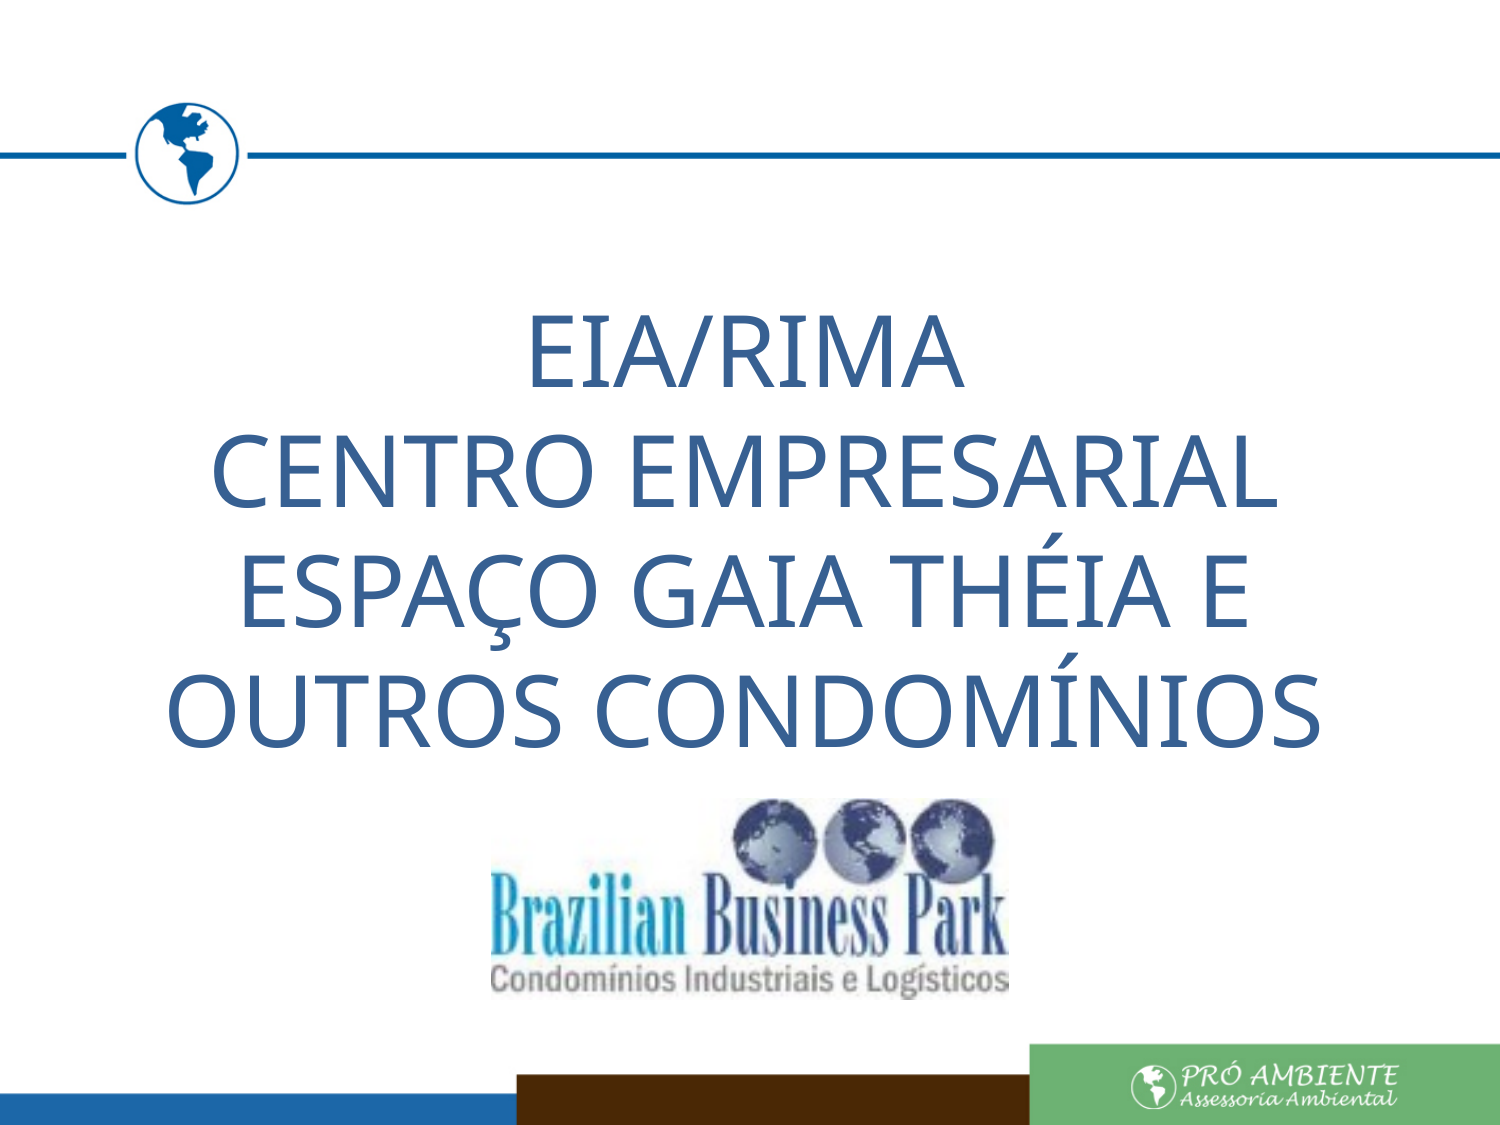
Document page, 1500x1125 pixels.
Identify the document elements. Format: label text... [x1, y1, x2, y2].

title EIA/RIMA CENTRO EMPRESARIAL ESPAÇO GAIA THÉIA E OUTROS CONDOMÍNIOS [100, 408, 1390, 646]
picture [0, 0, 1500, 1125]
